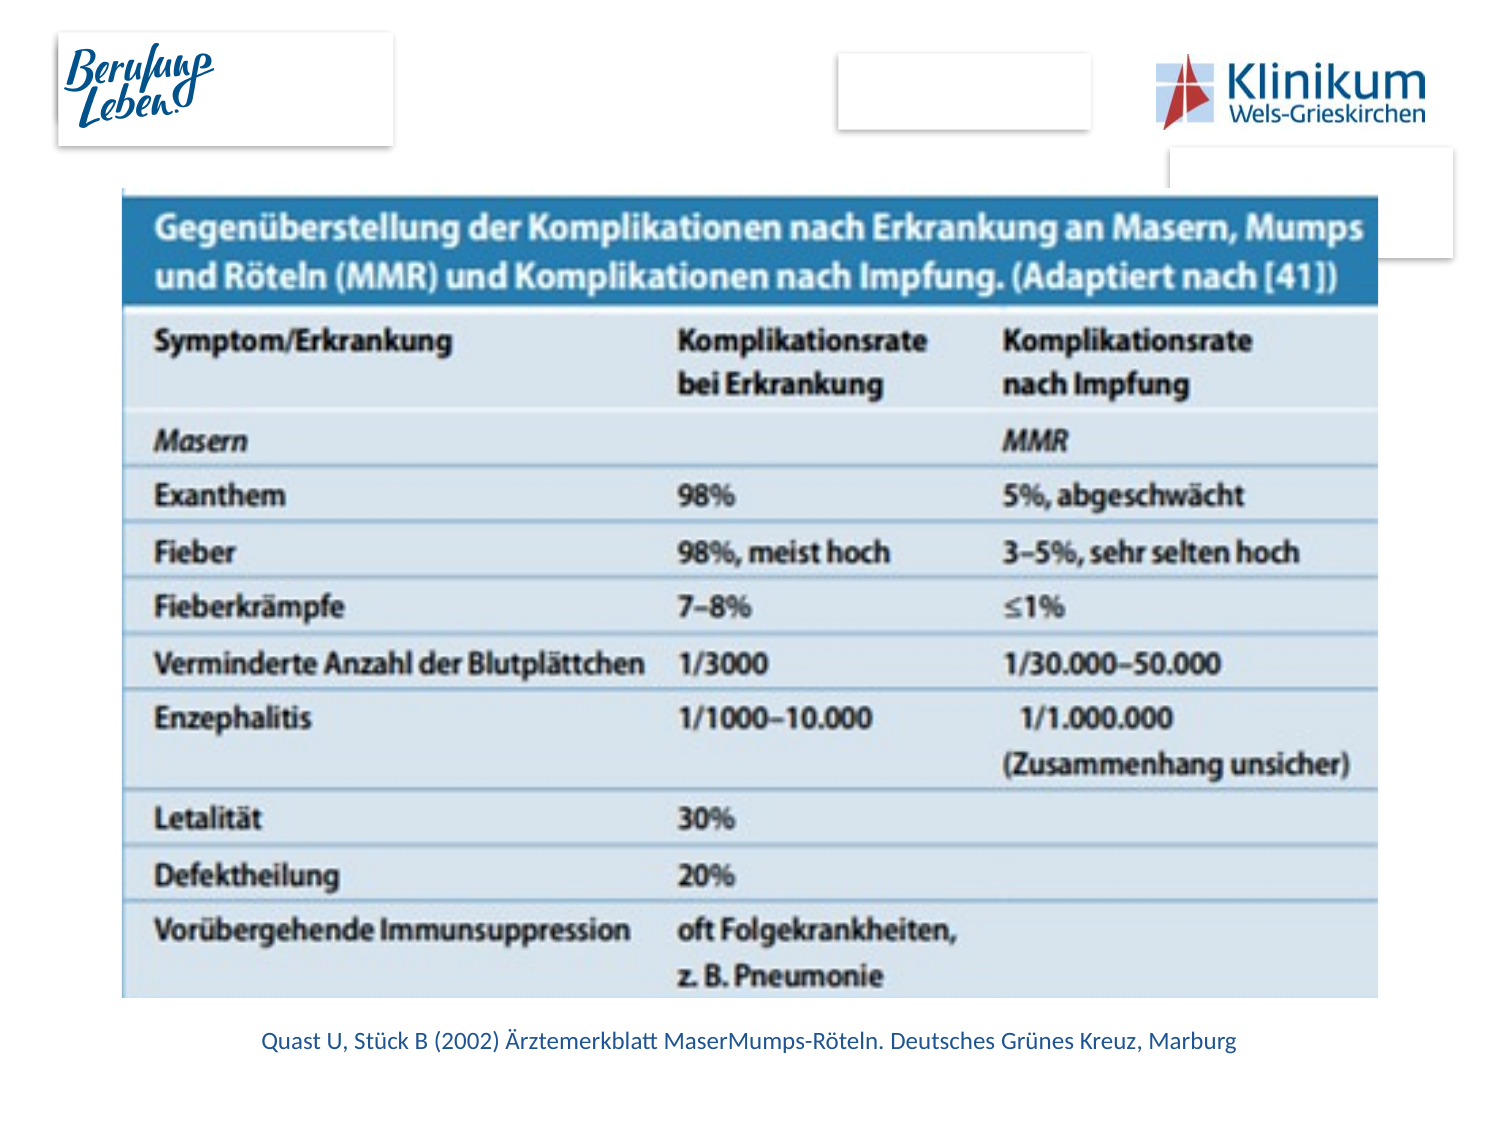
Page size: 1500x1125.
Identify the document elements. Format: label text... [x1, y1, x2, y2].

picture [121, 188, 1379, 998]
picture [1156, 54, 1425, 130]
subtitle Quast U, Stück B (2002) Ärztemerkblatt MaserMumps-Röteln. Deutsches Grünes Kreuz, Marburg [225, 1024, 1275, 1091]
picture [64, 43, 214, 128]
